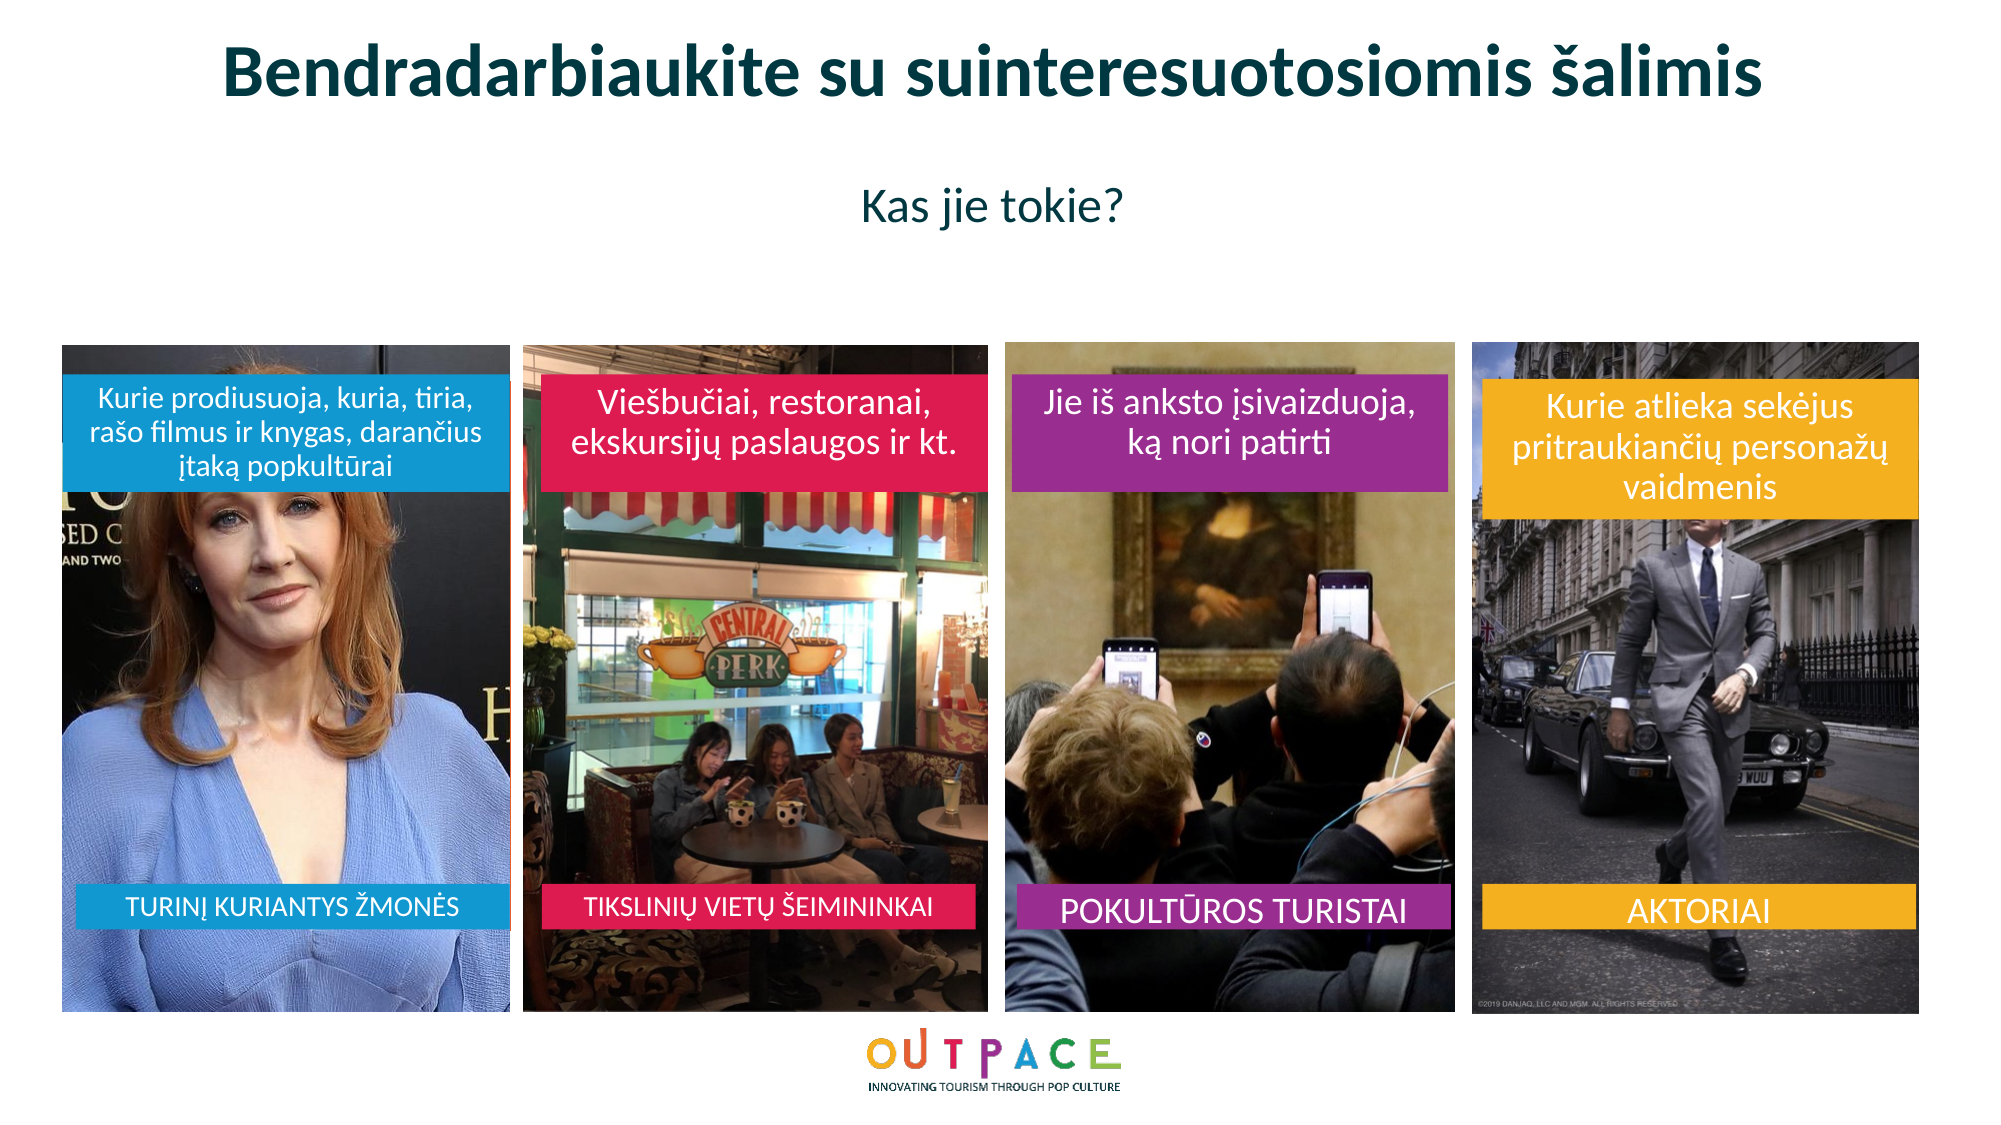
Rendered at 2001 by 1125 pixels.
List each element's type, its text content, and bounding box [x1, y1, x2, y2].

list Kas jie tokie? [73, 171, 1915, 320]
picture [1005, 342, 1455, 1012]
list Bendradarbiaukite su suinteresuotosiomis šalimis [73, 34, 1915, 171]
picture [1472, 342, 1919, 1014]
picture [523, 345, 988, 1014]
picture [867, 1028, 1121, 1091]
picture [62, 344, 510, 1012]
